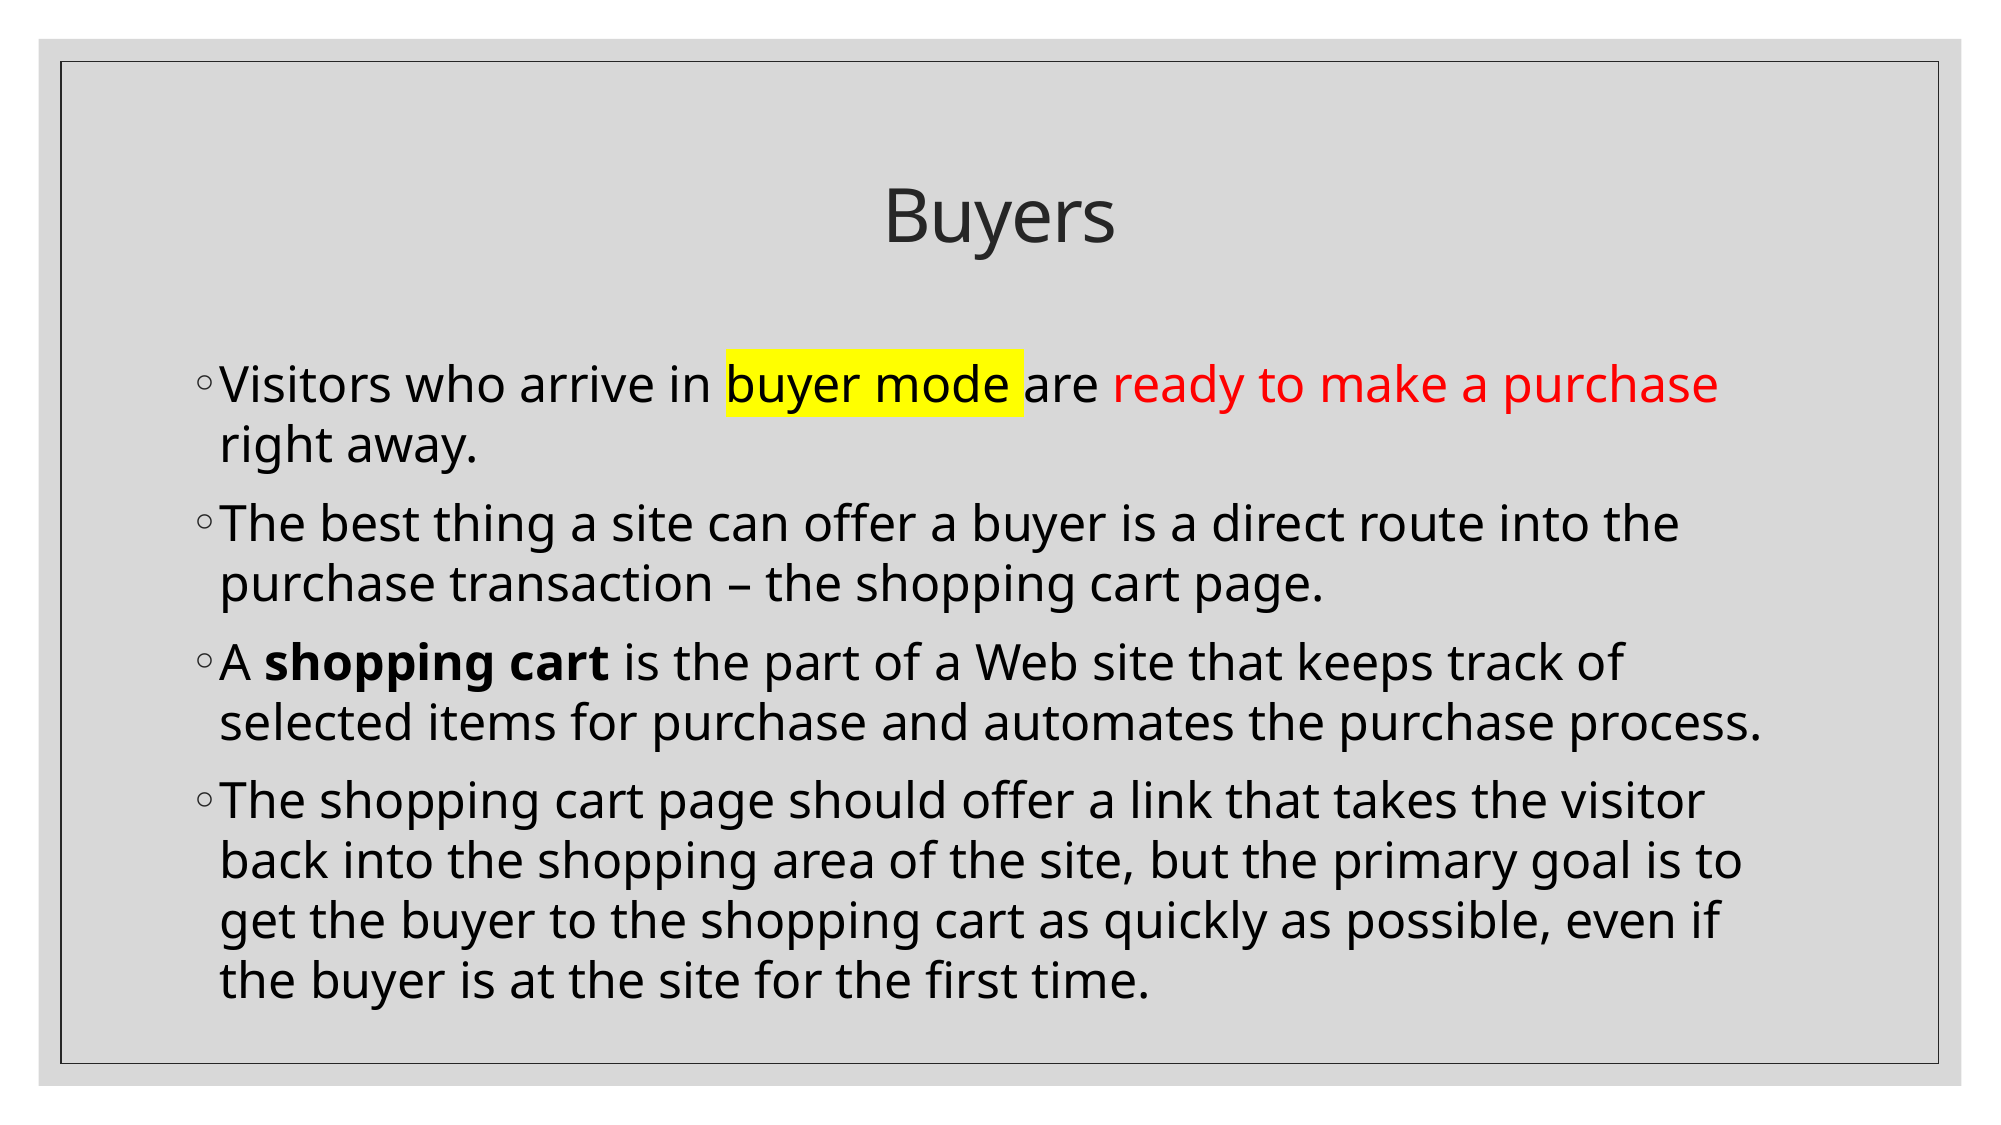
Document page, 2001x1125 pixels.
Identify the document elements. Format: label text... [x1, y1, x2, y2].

title Buyers [174, 105, 1825, 331]
list Visitors who arrive in buyer mode are ready to make a purchase right away. The best thing a site can offer a buyer is a direct route into the purchase transaction – the shopping cart page. A shopping cart is the part of a Web site that keeps track of selected items for purchase and automates the purchase process. The shopping cart page should offer a link that takes the visitor back into the shopping area of the site, but the primary goal is to get the buyer to the shopping cart as quickly as possible, even if the buyer is at the site for the first time. [174, 345, 1825, 977]
